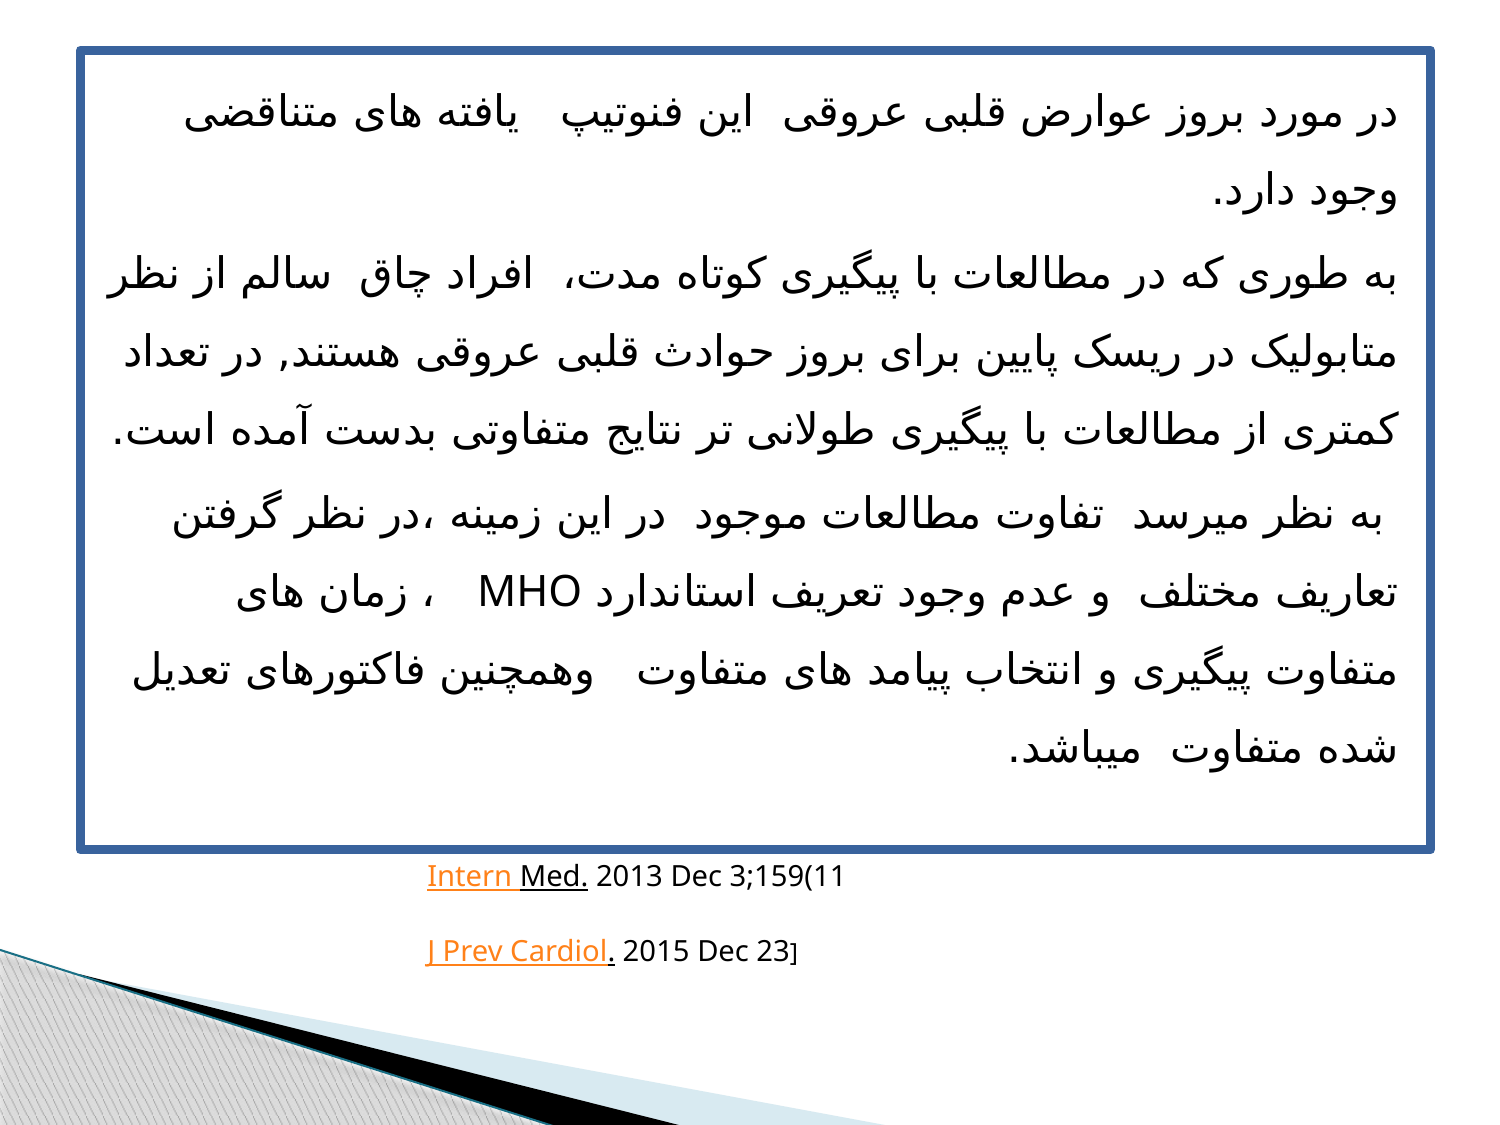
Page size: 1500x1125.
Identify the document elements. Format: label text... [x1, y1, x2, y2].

text_box Intern Med. 2013 Dec 3;159(11 J Prev Cardiol. 2015 Dec 23] [412, 849, 1425, 1125]
list در مورد بروز عوارض قلبی عروقی این فنوتیپ یافته های متناقضی وجود دارد. به طوری که در مطالعات با پیگیری کوتاه مدت، افراد چاق سالم از نظر متابولیک در ریسک پایین برای بروز حوادث قلبی عروقی هستند, در تعداد کمتری از مطالعات با پیگیری طولانی تر نتایج متفاوتی بدست آمده است. به نظر میرسد تفاوت مطالعات موجود در این زمینه ،در نظر گرفتن تعاریف مختلف و عدم وجود تعریف استاندارد MHO ، زمان های متفاوت پیگیری و انتخاب پیامد های متفاوت وهمچنین فاکتورهای تعدیل شده متفاوت میباشد. [76, 46, 1435, 854]
